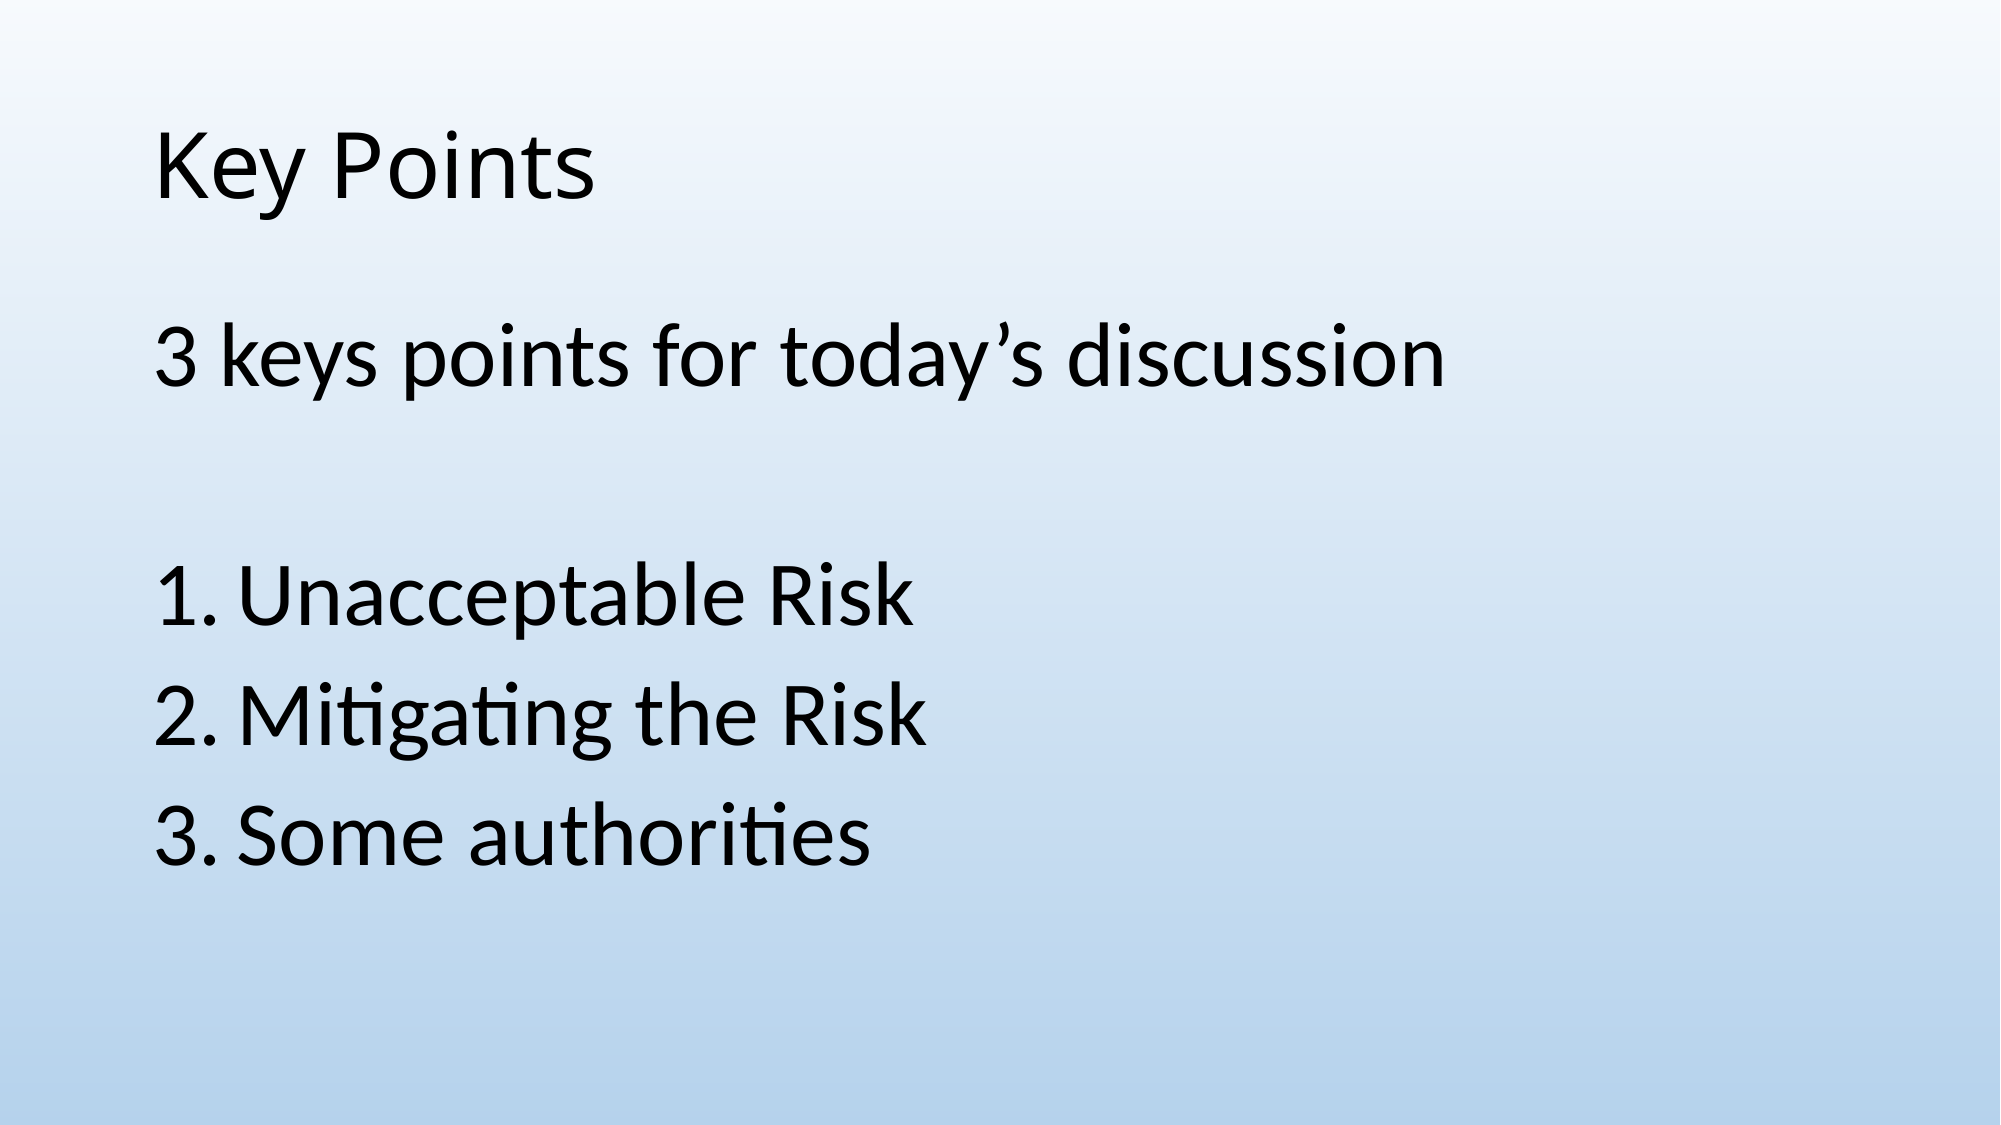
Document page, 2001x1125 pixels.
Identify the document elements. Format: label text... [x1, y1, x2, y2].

list 3 keys points for today’s discussion Unacceptable Risk Mitigating the Risk Some authorities [137, 299, 1863, 1014]
title Key Points [137, 59, 1863, 278]
